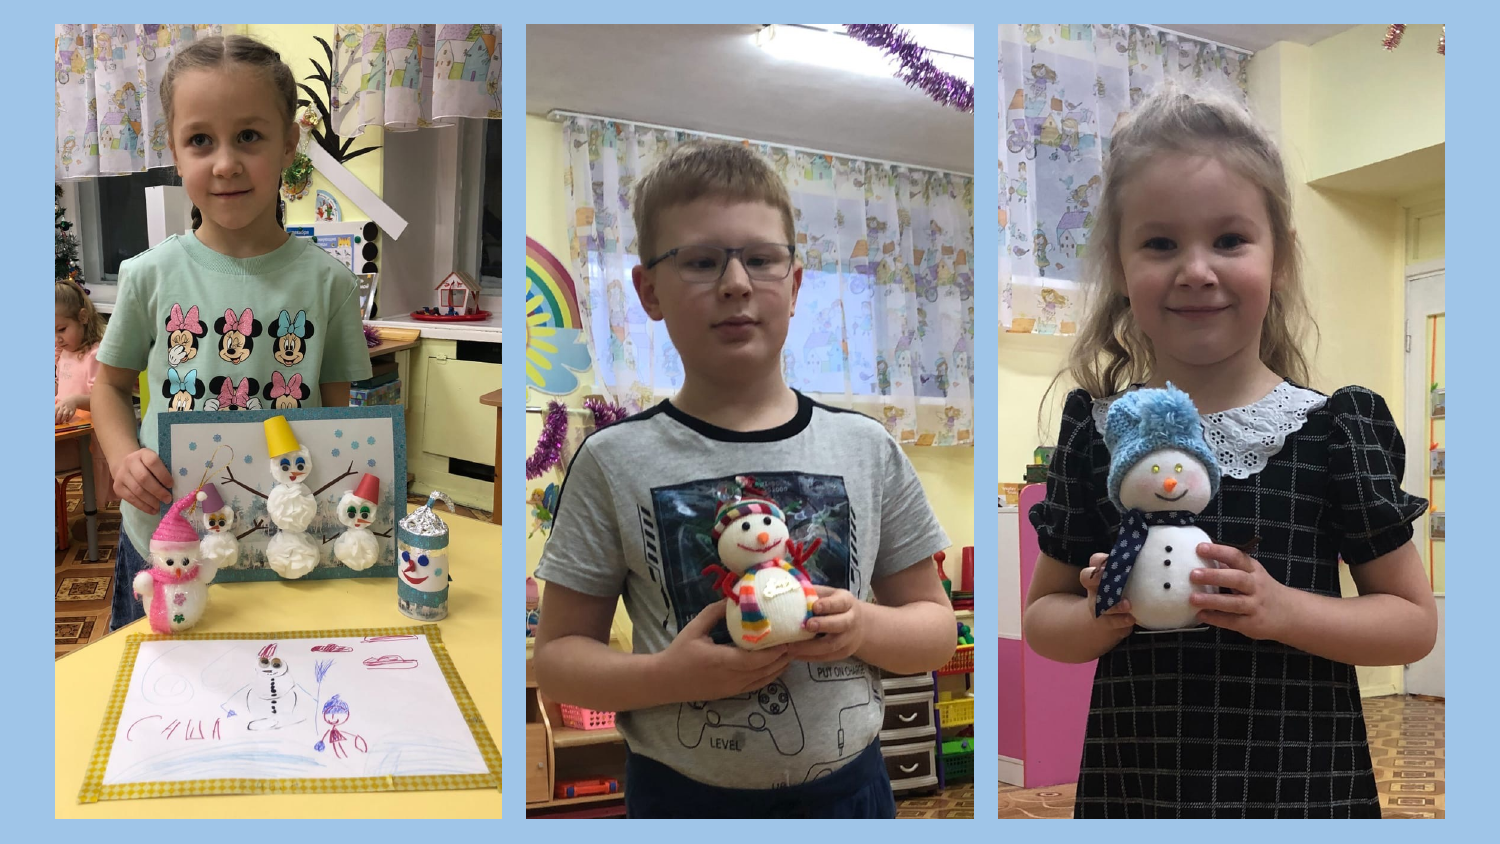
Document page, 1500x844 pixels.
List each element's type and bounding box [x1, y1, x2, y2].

picture [997, 24, 1445, 819]
picture [55, 24, 503, 819]
picture [526, 24, 974, 819]
